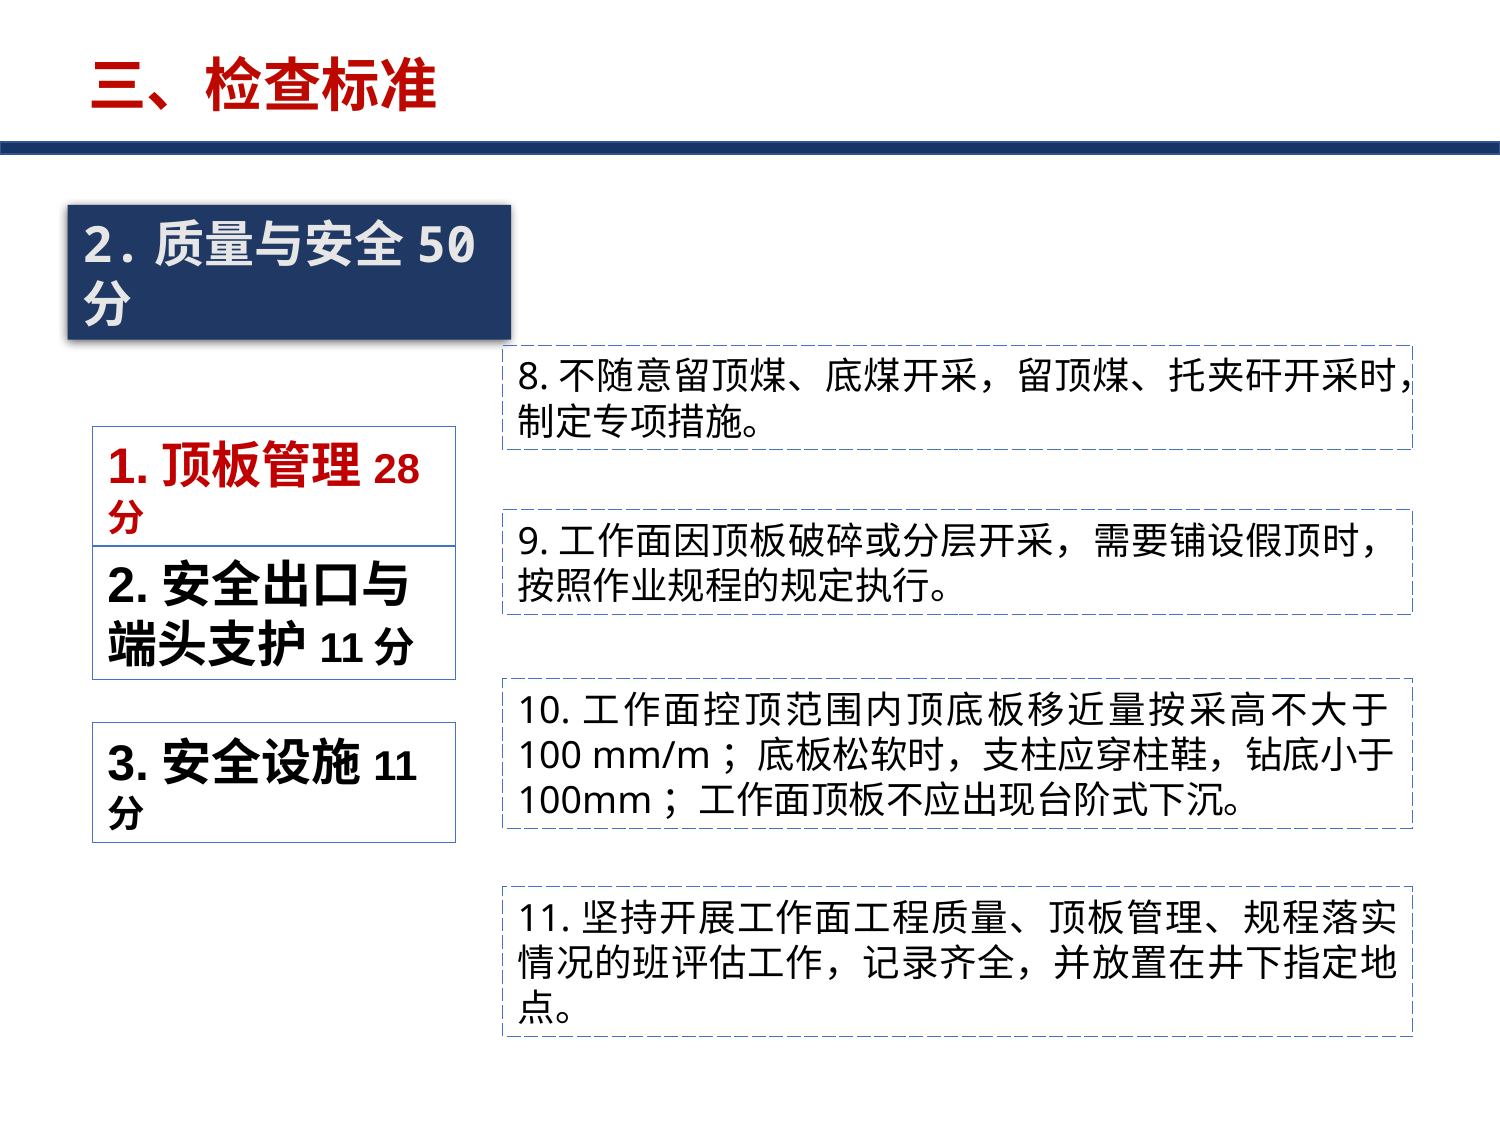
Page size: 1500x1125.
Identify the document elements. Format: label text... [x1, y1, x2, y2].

text_box 三、检查标准 [73, 41, 453, 126]
text_box 9.工作面因顶板破碎或分层开采，需要铺设假顶时，按照作业规程的规定执行。 [502, 509, 1413, 615]
text_box 2.质量与安全50分 [67, 204, 512, 340]
text_box 8.不随意留顶煤、底煤开采，留顶煤、托夹矸开采时，制定专项措施。 [502, 345, 1413, 450]
text_box 2.安全出口与 端头支护11分 [92, 545, 456, 680]
text_box [0, 141, 1500, 155]
text_box 1.顶板管理28分 [92, 426, 456, 545]
text_box 11.坚持开展工作面工程质量、顶板管理、规程落实情况的班评估工作，记录齐全，并放置在井下指定地点。 [502, 886, 1413, 1037]
text_box 3.安全设施11分 [92, 722, 456, 843]
text_box 10.工作面控顶范围内顶底板移近量按采高不大于100 mm/m；底板松软时，支柱应穿柱鞋，钻底小于100mm；工作面顶板不应出现台阶式下沉。 [502, 678, 1413, 829]
